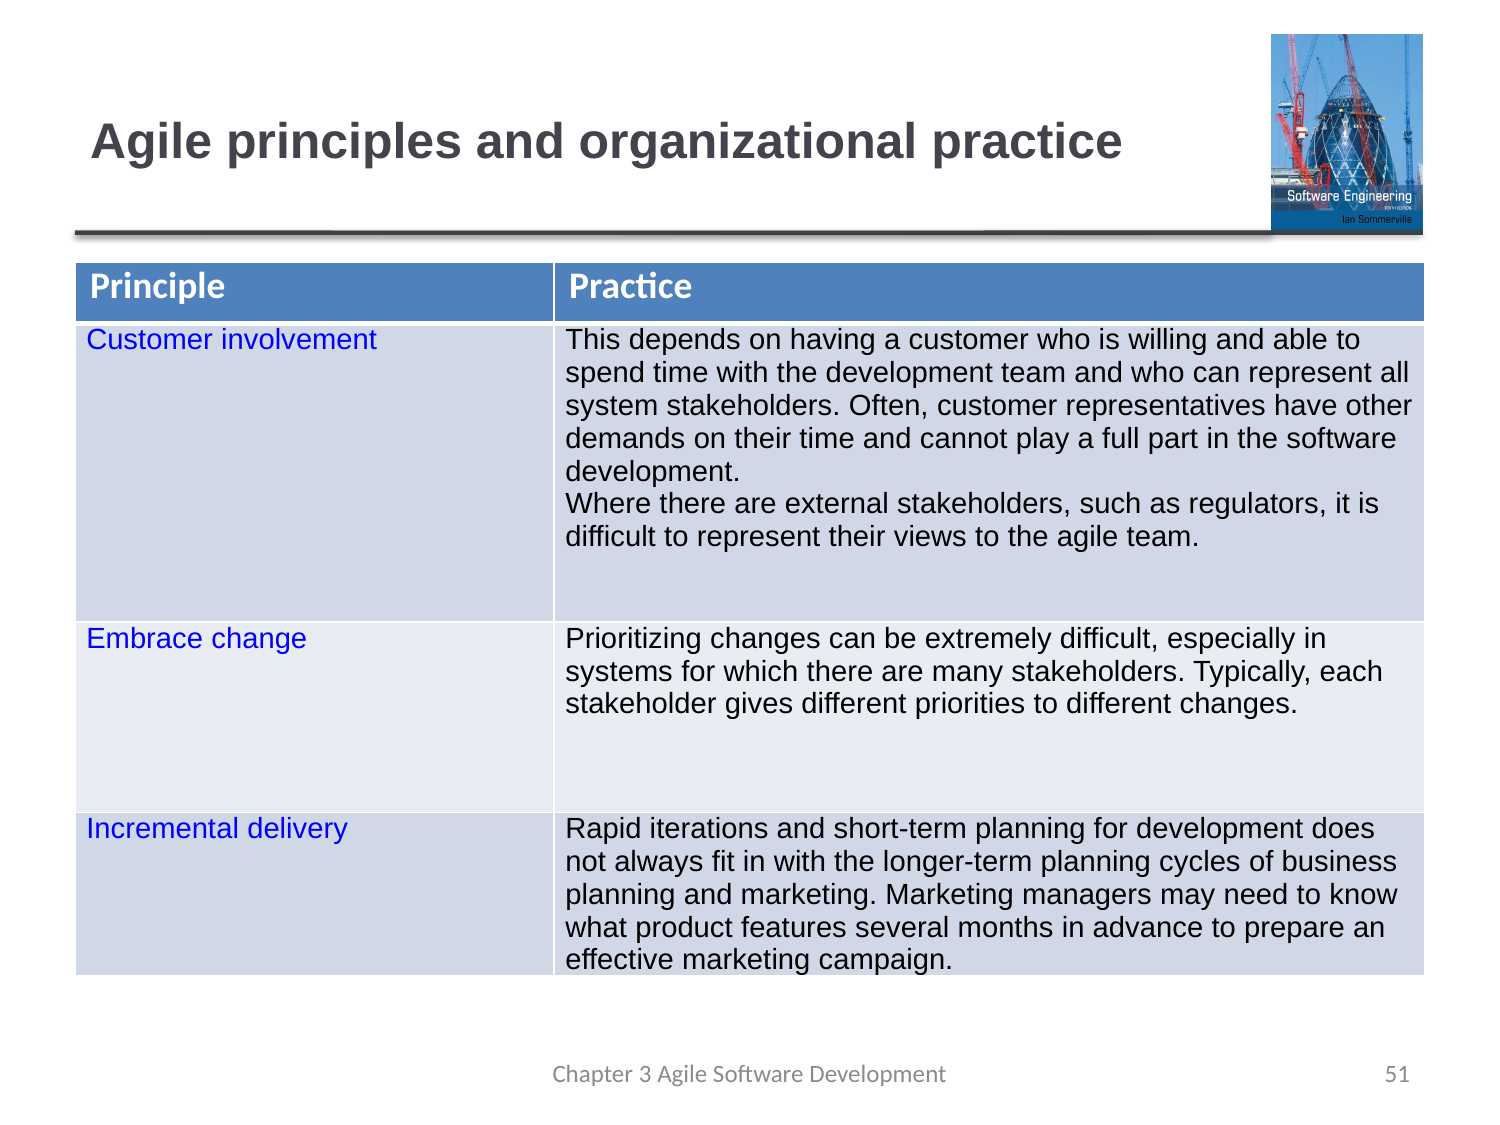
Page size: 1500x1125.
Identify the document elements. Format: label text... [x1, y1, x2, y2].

footer Chapter 3 Agile Software Development [512, 1042, 988, 1103]
table_cell Prioritizing changes can be extremely difficult, especially in systems for which there are many stakeholders. Typically, each stakeholder gives different priorities to different changes. [555, 623, 1424, 812]
table_cell Embrace change [76, 623, 553, 812]
table_header Principle [76, 263, 553, 321]
title Agile principles and organizational practice [74, 44, 1272, 233]
table_cell This depends on having a customer who is willing and able to spend time with the development team and who can represent all system stakeholders. Often, customer representatives have other demands on their time and cannot play a full part in the software development. Where there are external stakeholders, such as regulators, it is difficult to represent their views to the agile team. [555, 326, 1424, 621]
picture [1271, 34, 1423, 230]
table_cell Customer involvement [76, 326, 553, 621]
table_cell Rapid iterations and short-term planning for development does not always fit in with the longer-term planning cycles of business planning and marketing. Marketing managers may need to know what product features several months in advance to prepare an effective marketing campaign. [555, 813, 1424, 975]
table_cell Incremental delivery [76, 813, 553, 975]
table_header Practice [555, 263, 1424, 321]
slide_number 51 [1074, 1042, 1425, 1103]
